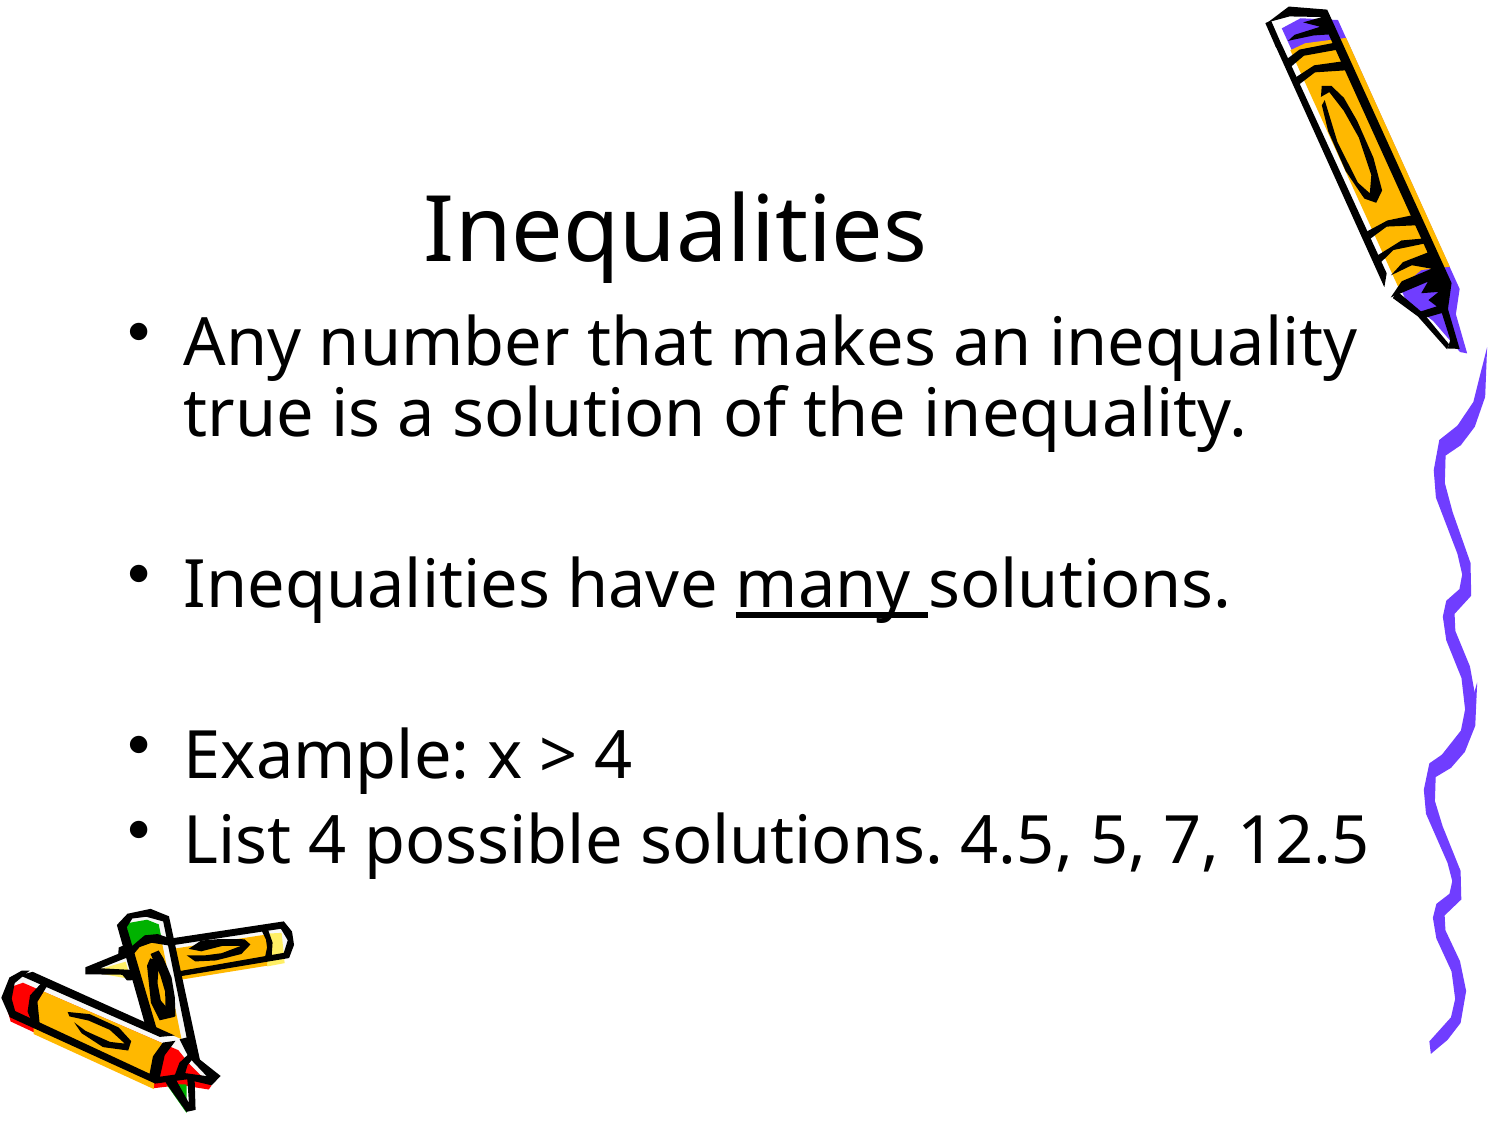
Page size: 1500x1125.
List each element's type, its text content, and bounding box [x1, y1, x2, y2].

title Inequalities [112, 24, 1240, 288]
list Any number that makes an inequality true is a solution of the inequality. Inequalities have many solutions. Example: x > 4 List 4 possible solutions. 4.5, 5, 7, 12.5 [112, 299, 1413, 900]
